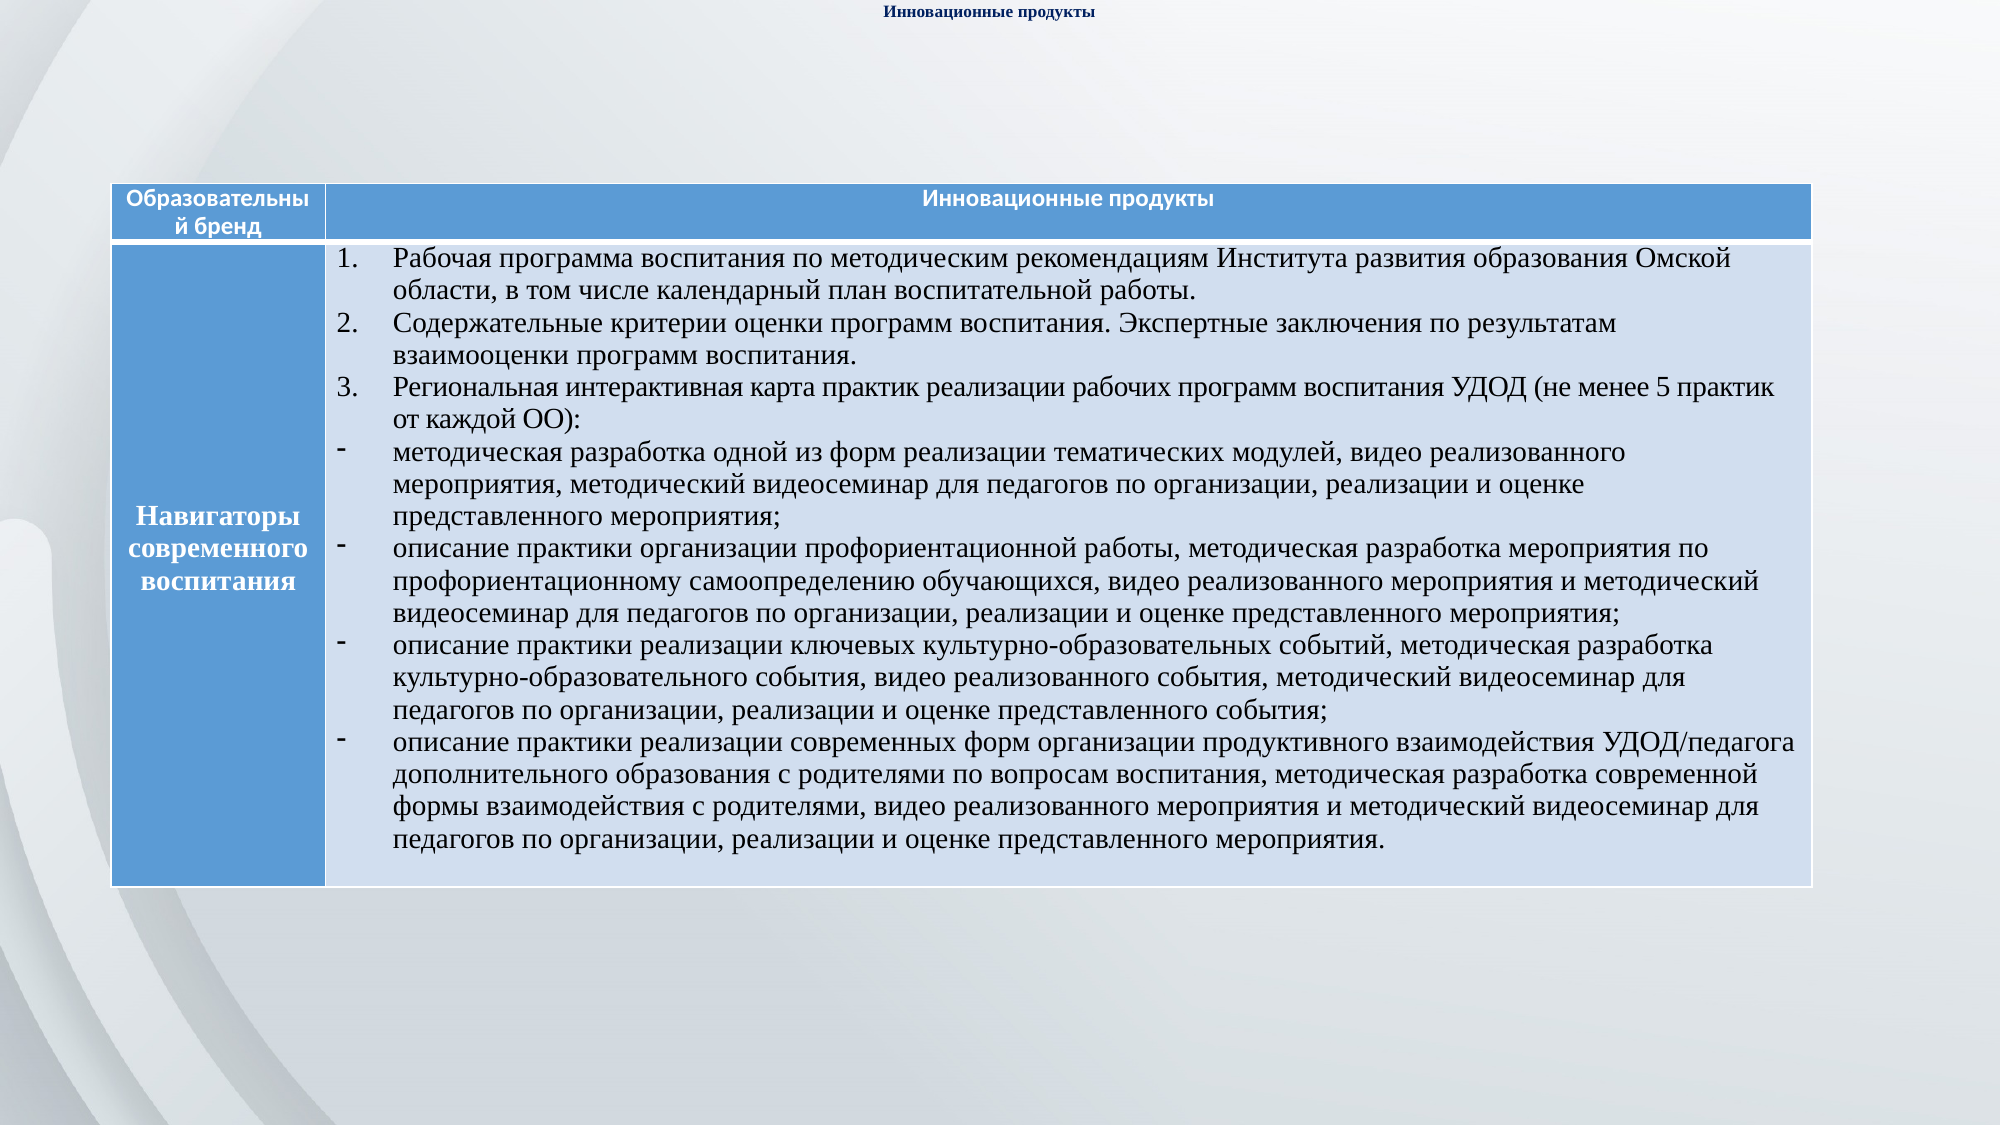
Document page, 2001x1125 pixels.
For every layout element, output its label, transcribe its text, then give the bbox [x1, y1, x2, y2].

table_cell Рабочая программа воспитания по методическим рекомендациям Института развития образования Омской области, в том числе календарный план воспитательной работы. Содержательные критерии оценки программ воспитания. Экспертные заключения по результатам взаимооценки программ воспитания. Региональная интерактивная карта практик реализации рабочих программ воспитания УДОД (не менее 5 практик от каждой ОО): методическая разработка одной из форм реализации тематических модулей, видео реализованного мероприятия, методический видеосеминар для педагогов по организации, реализации и оценке представленного мероприятия; описание практики организации профориентационной работы, методическая разработка мероприятия по профориентационному самоопределению обучающихся, видео реализованного мероприятия и методический видеосеминар для педагогов по организации, реализации и оценке представленного мероприятия; описание практики реализации ключевых культурно-образовательных событий, методическая разработка культурно-образовательного события, видео реализованного события, методический видеосеминар для педагогов по организации, реализации и оценке представленного события; описание практики реализации современных форм организации продуктивного взаимодействия УДОД/педагога дополнительного образования с родителями по вопросам воспитания, методическая разработка современной формы взаимодействия с родителями, видео реализованного мероприятия и методический видеосеминар для педагогов по организации, реализации и оценке представленного мероприятия. [326, 245, 1811, 886]
table_header Образовательный бренд [112, 184, 325, 239]
title Инновационные продукты [75, 0, 1905, 30]
table_cell Навигаторы современного воспитания [112, 245, 325, 886]
picture [0, 0, 2000, 1125]
table_header Инновационные продукты [326, 184, 1811, 239]
